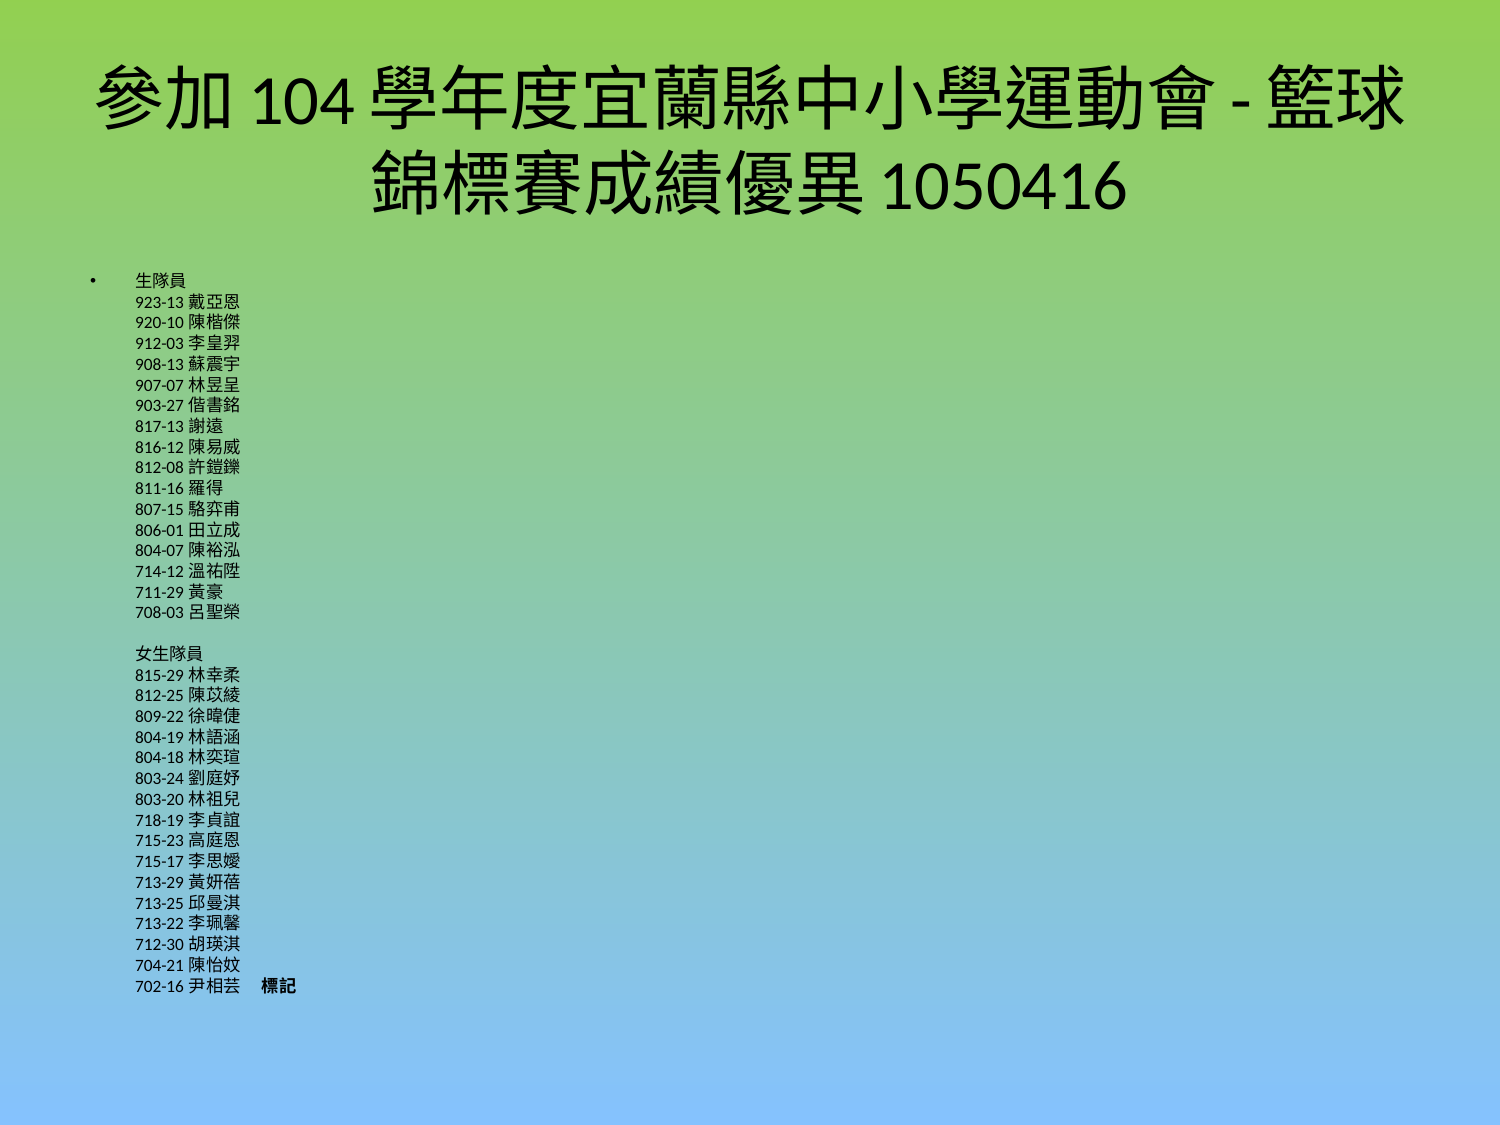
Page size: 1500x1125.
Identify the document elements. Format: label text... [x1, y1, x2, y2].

title 參加104學年度宜蘭縣中小學運動會-籃球錦標賽成績優異1050416 [75, 45, 1425, 233]
list 生隊員 923-13 戴亞恩 920-10 陳楷傑 912-03 李皇羿 908-13 蘇震宇 907-07 林昱呈 903-27 偕書銘 817-13 謝遠 816-12 陳易威 812-08 許鎧鑠 811-16 羅得 807-15 駱弈甫 806-01 田立成 804-07 陳裕泓 714-12 溫祐陞 711-29 黃豪 708-03 呂聖榮 女生隊員 815-29 林幸柔 812-25 陳苡綾 809-22 徐暐倢 804-19 林語涵 804-18 林奕瑄 803-24 劉庭妤 803-20 林祖兒 718-19 李貞誼 715-23 高庭恩 715-17 李思嬡 713-29 黃妍蓓 713-25 邱曼淇 713-22 李珮馨 712-30 胡瑛淇 704-21 陳怡妏 702-16 尹相芸 標記 [75, 262, 1425, 1005]
